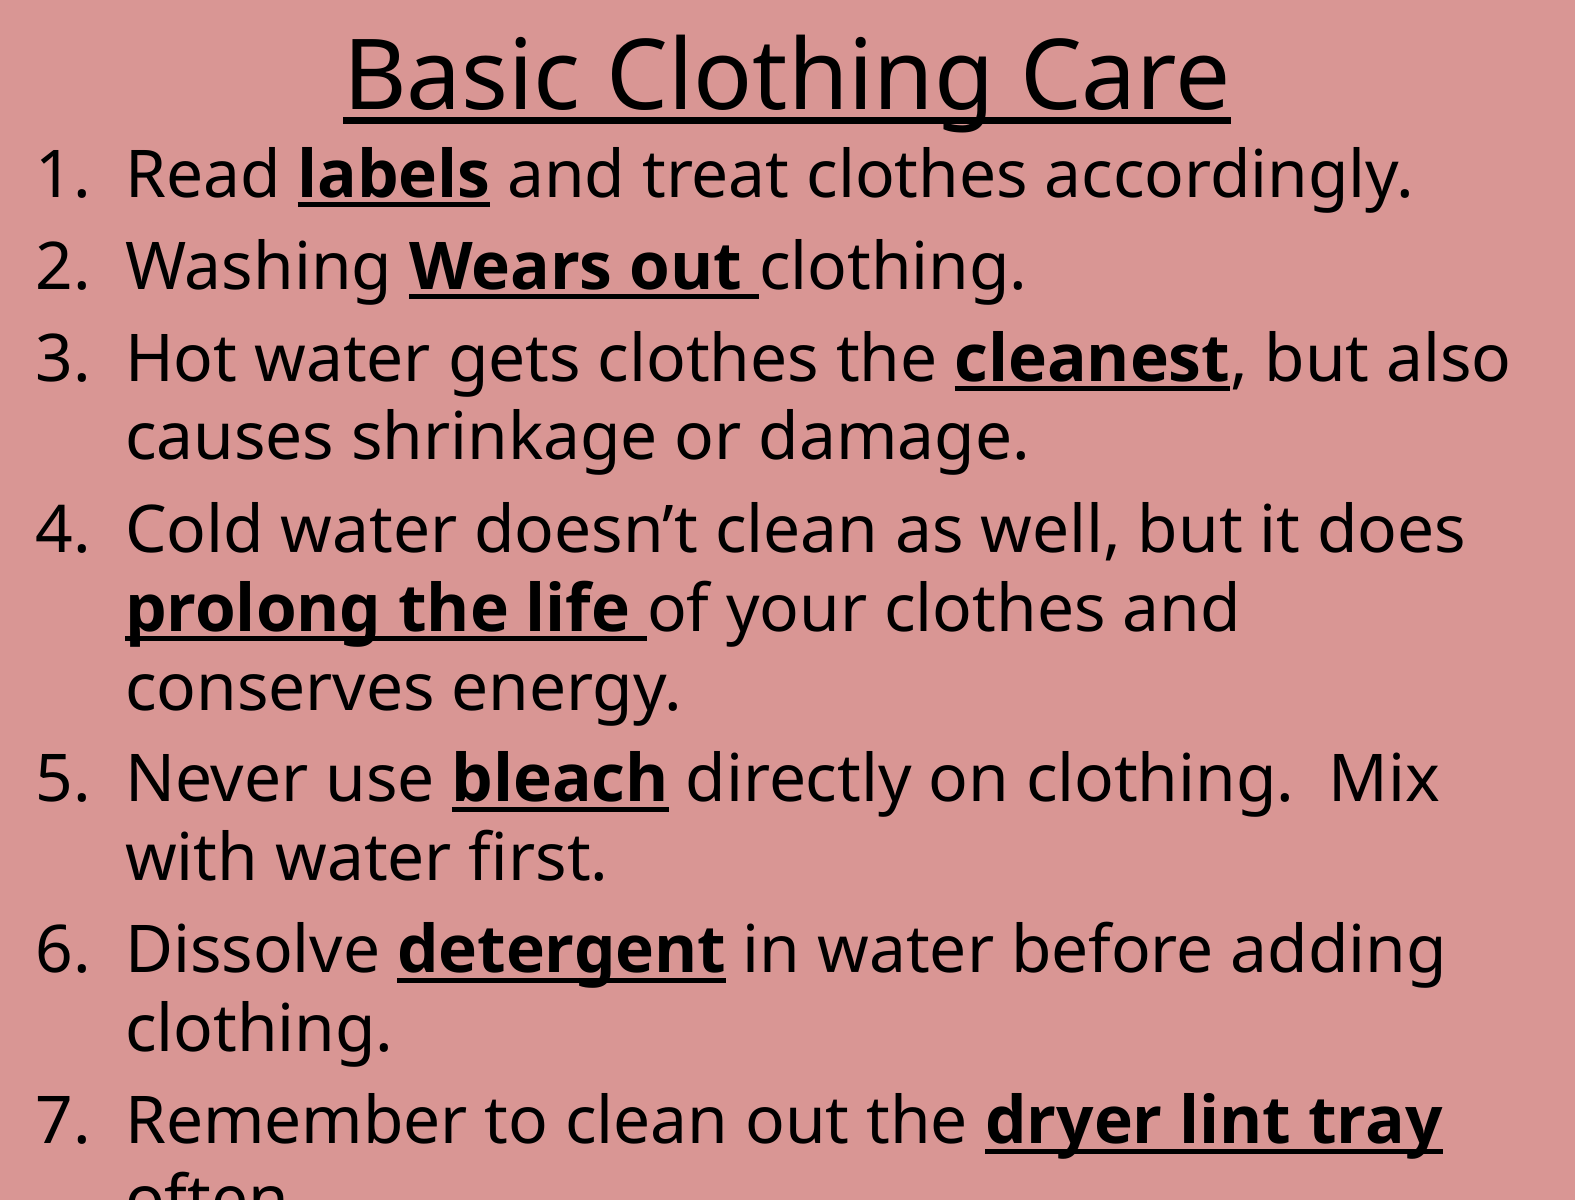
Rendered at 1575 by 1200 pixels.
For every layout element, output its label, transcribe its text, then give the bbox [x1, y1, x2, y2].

list Read labels and treat clothes accordingly. Washing Wears out clothing. Hot water gets clothes the cleanest, but also causes shrinkage or damage. Cold water doesn’t clean as well, but it does prolong the life of your clothes and conserves energy. Never use bleach directly on clothing. Mix with water first. Dissolve detergent in water before adding clothing. Remember to clean out the dryer lint tray often. [19, 123, 1556, 1200]
title Basic Clothing Care [78, 0, 1497, 123]
